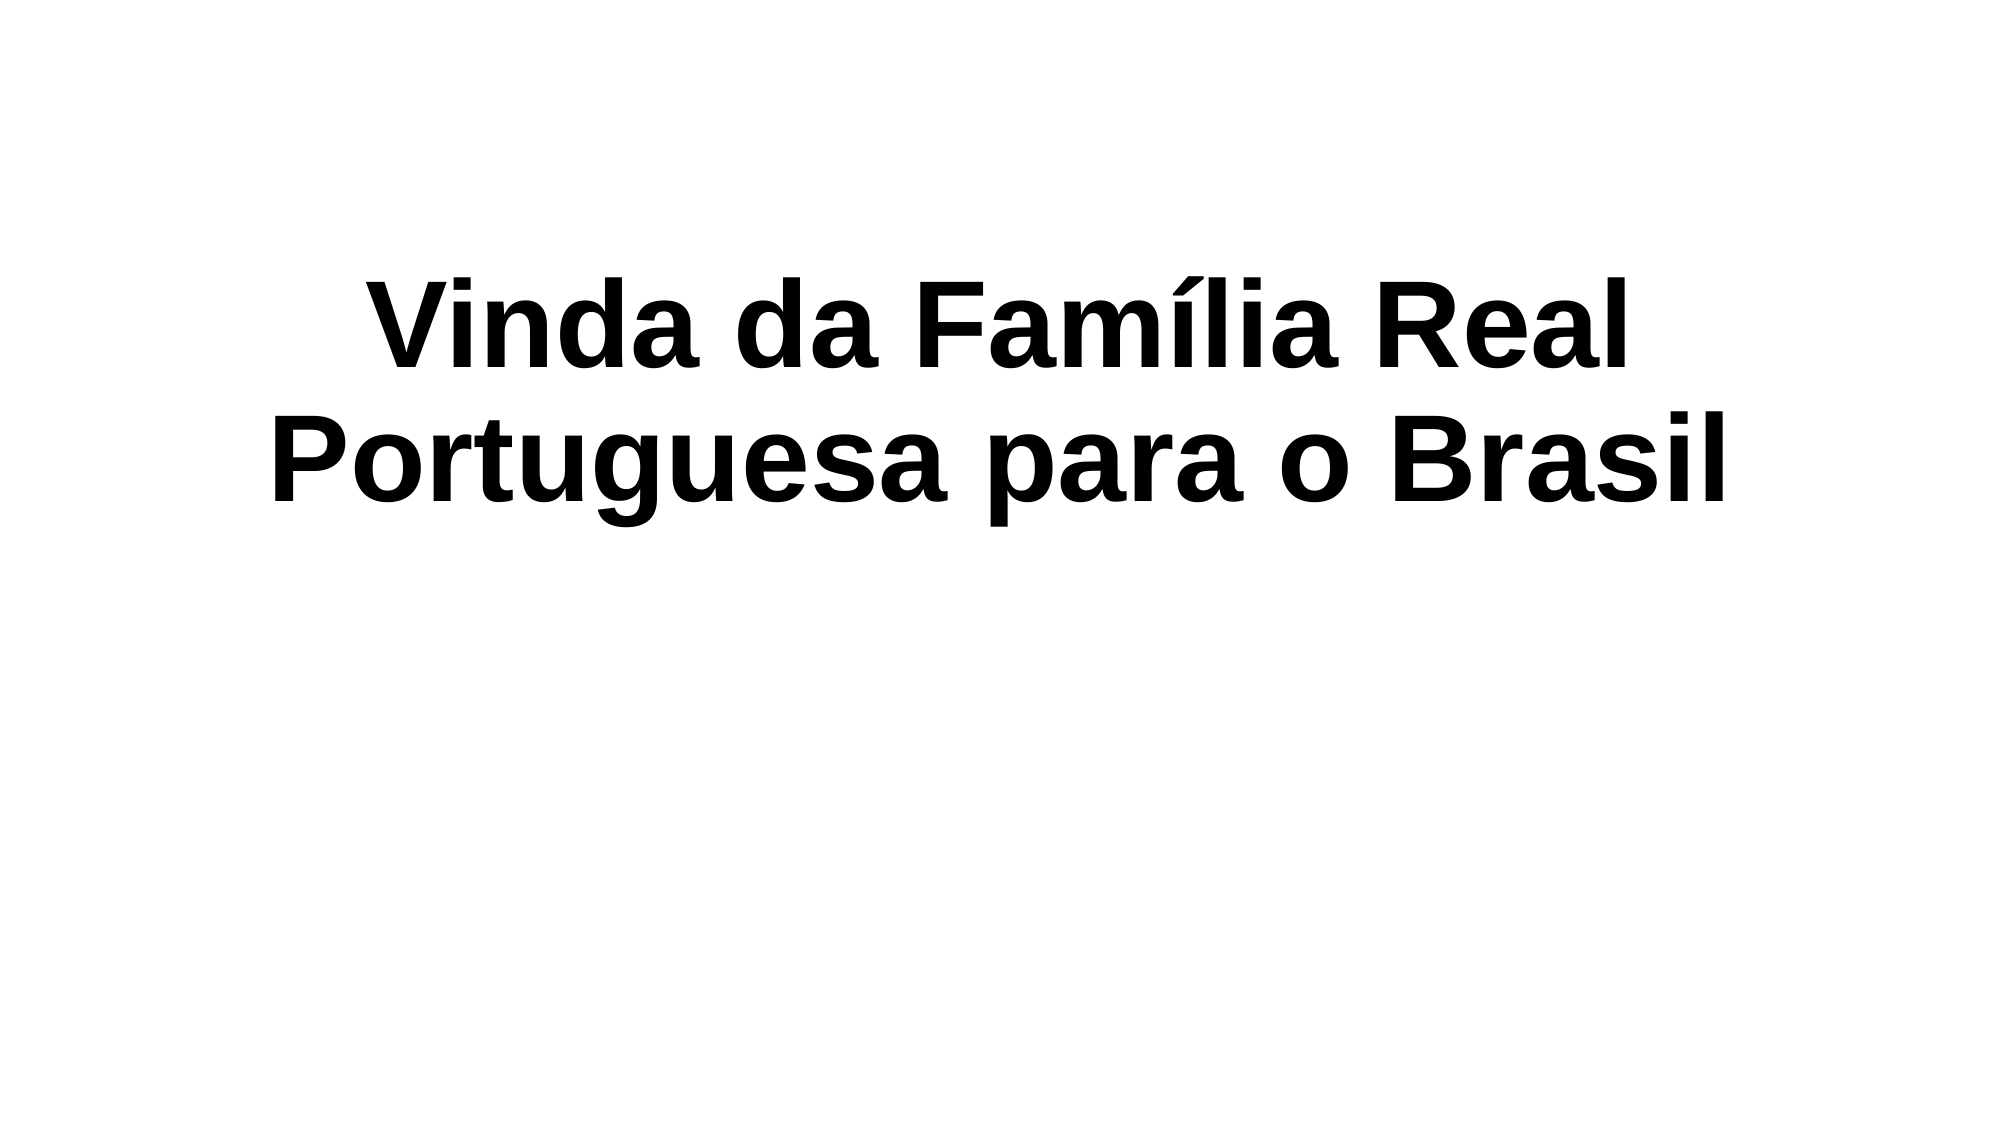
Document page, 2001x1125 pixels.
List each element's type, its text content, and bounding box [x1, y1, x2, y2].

title Vinda da Família Real Portuguesa para o Brasil [249, 117, 1750, 536]
